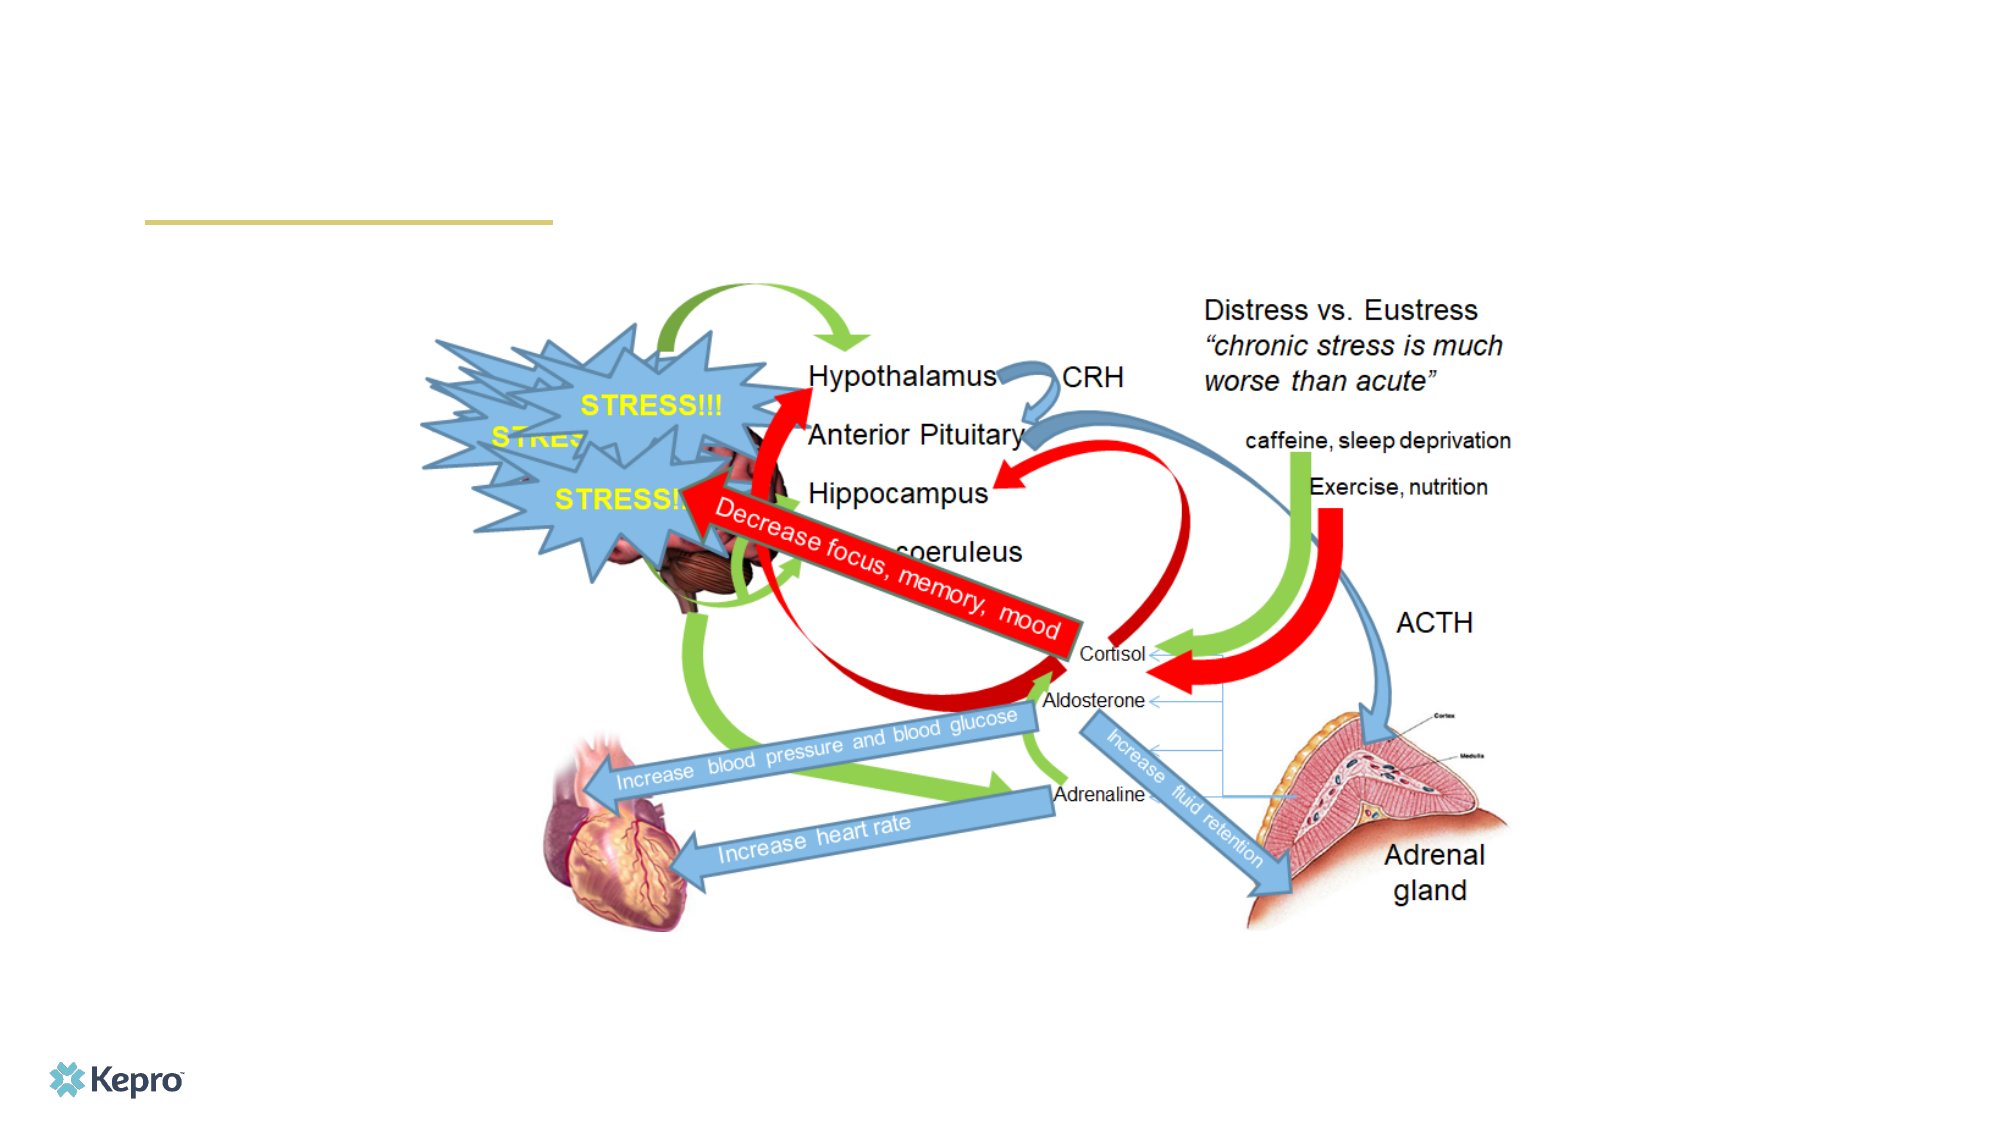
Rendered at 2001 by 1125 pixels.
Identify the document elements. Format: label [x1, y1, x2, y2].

picture [420, 281, 1580, 932]
picture [24, 1034, 207, 1125]
